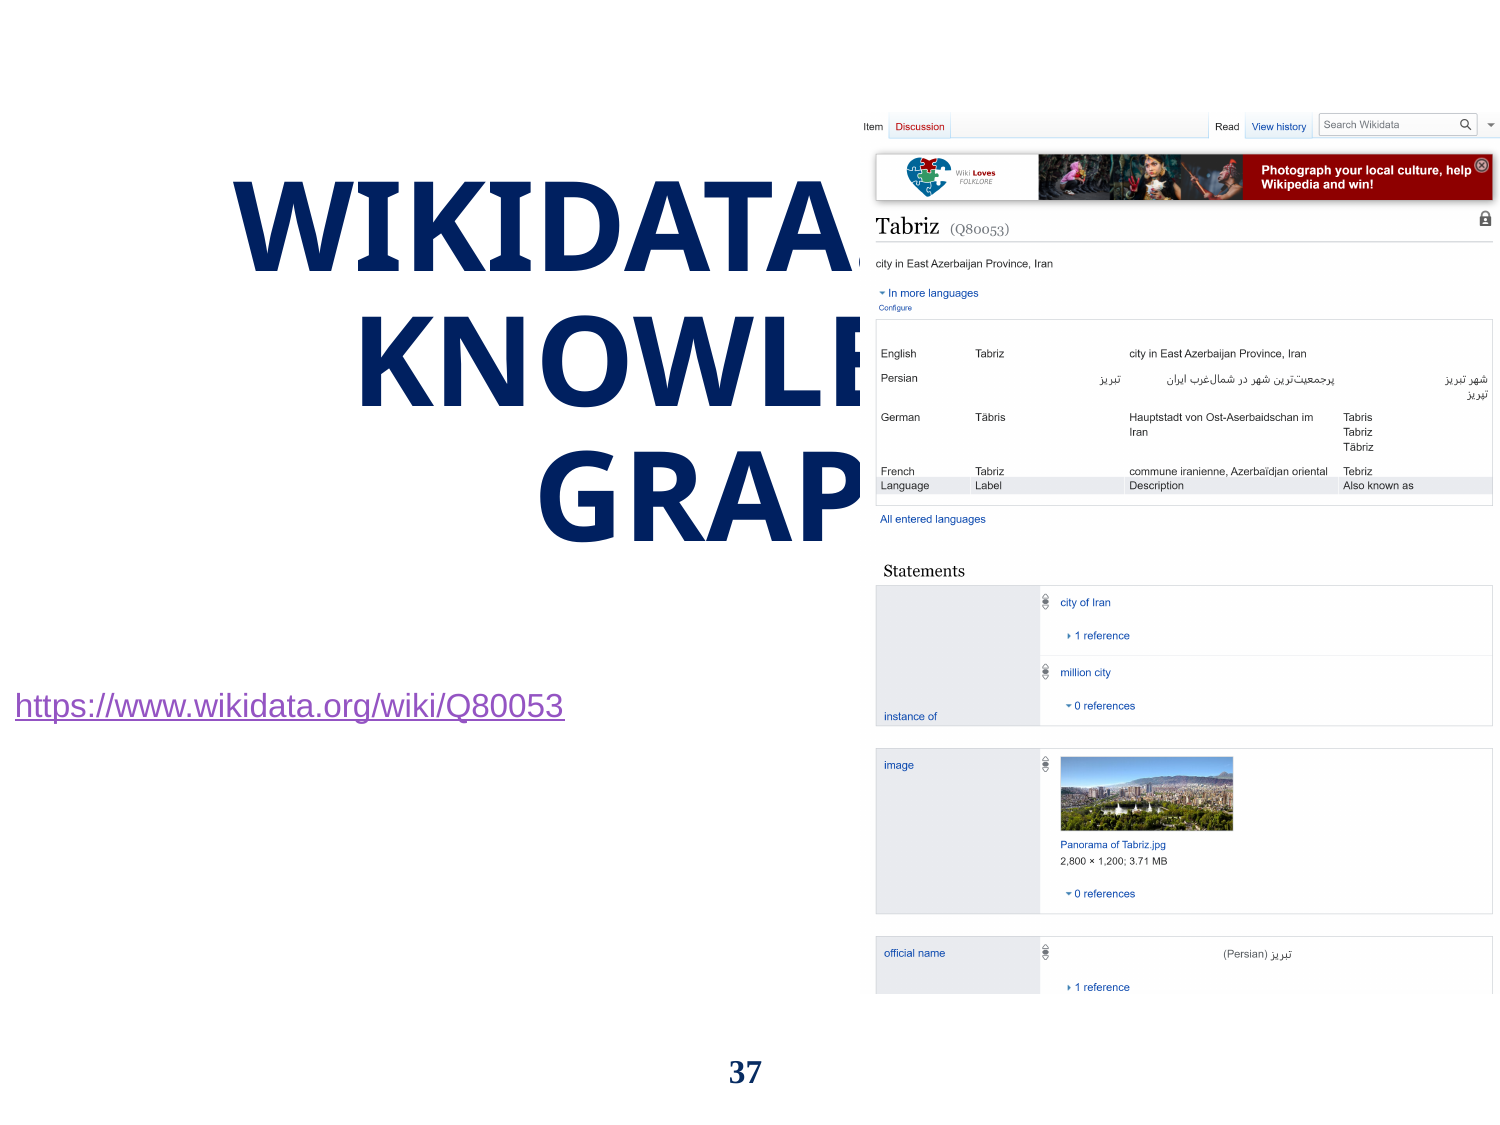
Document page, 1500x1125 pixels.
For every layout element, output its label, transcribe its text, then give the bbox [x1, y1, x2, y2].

text_box https://www.wikidata.org/wiki/Q80053 [0, 676, 750, 731]
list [860, 112, 1500, 994]
title WIKIDATA.ORG-> KNOWLEDGE GRAPH [187, 184, 860, 576]
